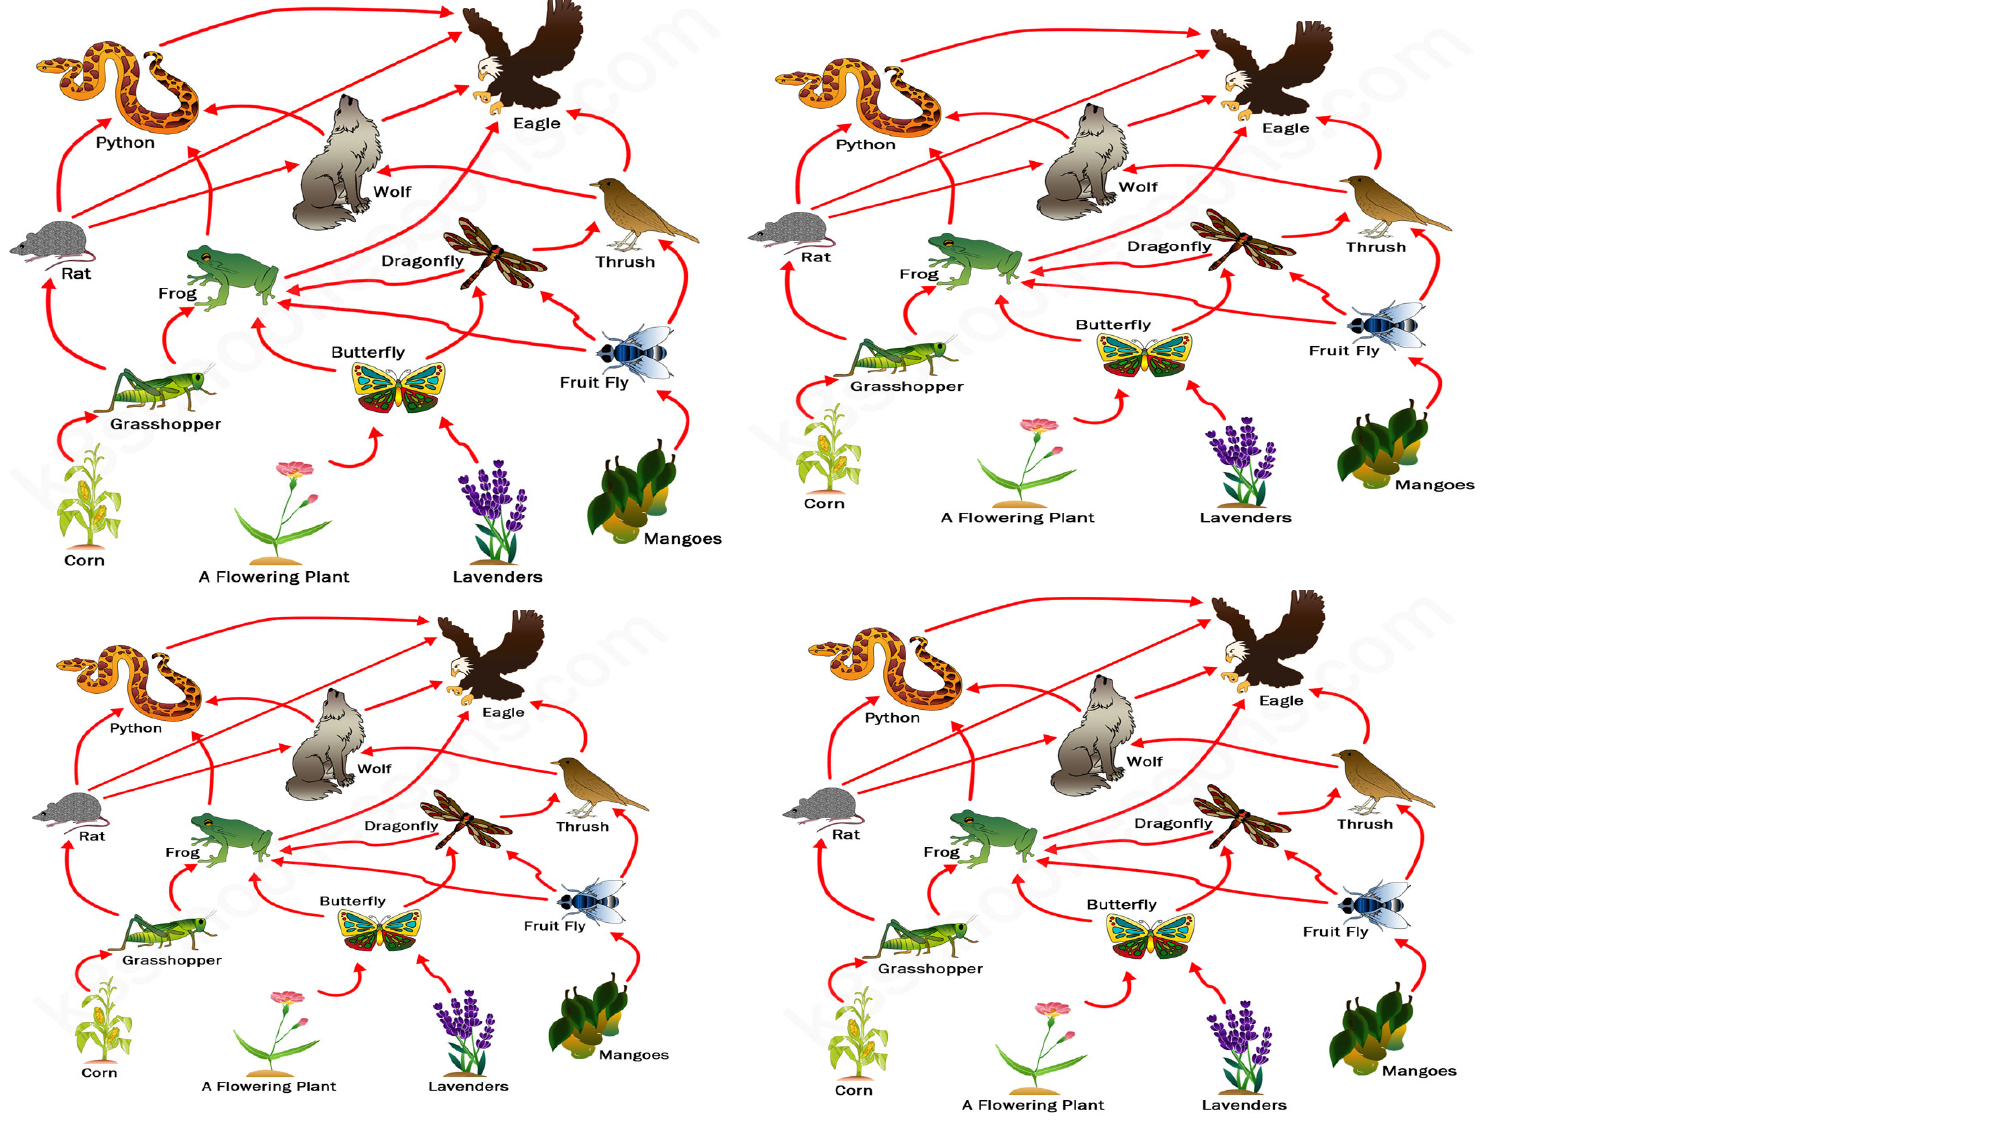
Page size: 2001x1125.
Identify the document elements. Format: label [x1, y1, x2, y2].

picture [738, 21, 1483, 535]
picture [774, 590, 1464, 1123]
picture [0, 0, 730, 598]
picture [24, 610, 676, 1103]
